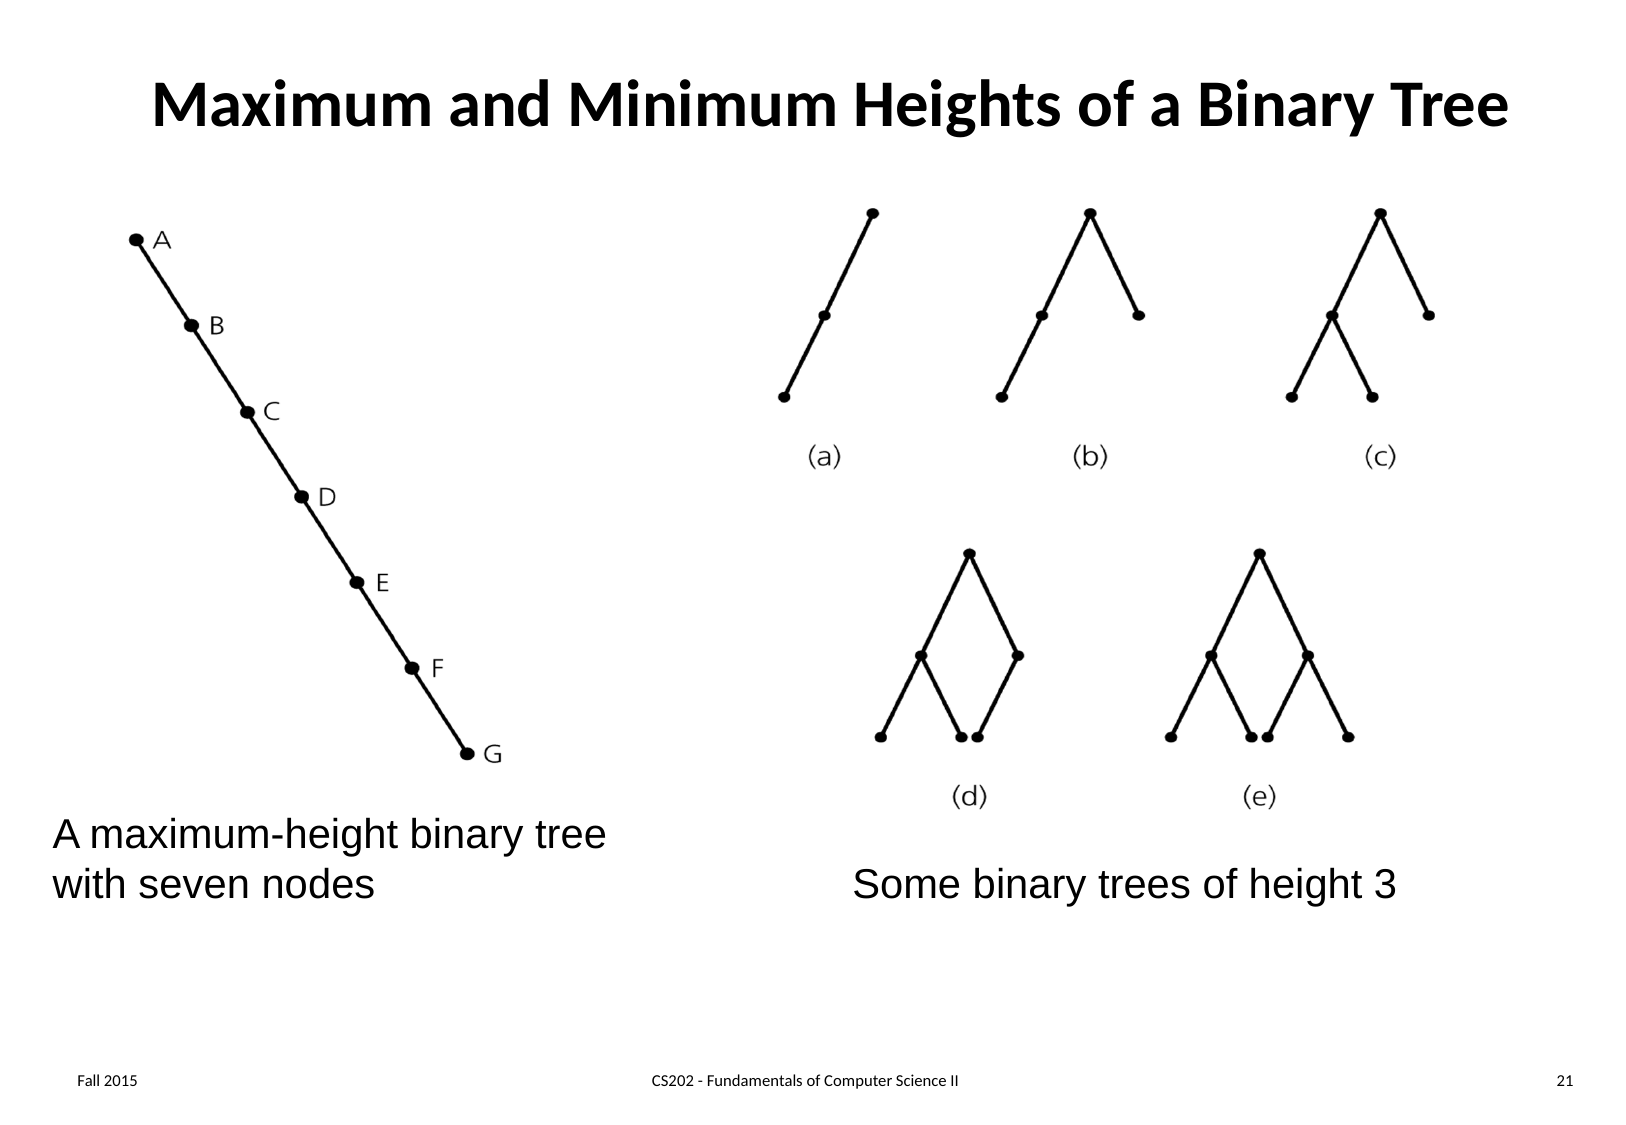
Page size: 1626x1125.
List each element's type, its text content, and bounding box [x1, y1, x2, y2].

slide_number Fall 2015 [62, 1062, 401, 1100]
footer CS202 - Fundamentals of Computer Science II [501, 1062, 1111, 1100]
text_box A maximum-height binary tree with seven nodes [37, 799, 634, 915]
text_box Some binary trees of height 3 [837, 849, 1472, 915]
picture [762, 199, 1453, 813]
picture [112, 224, 511, 776]
title Maximum and Minimum Heights of a Binary Tree [62, 24, 1600, 175]
slide_number 21 [1250, 1062, 1589, 1100]
